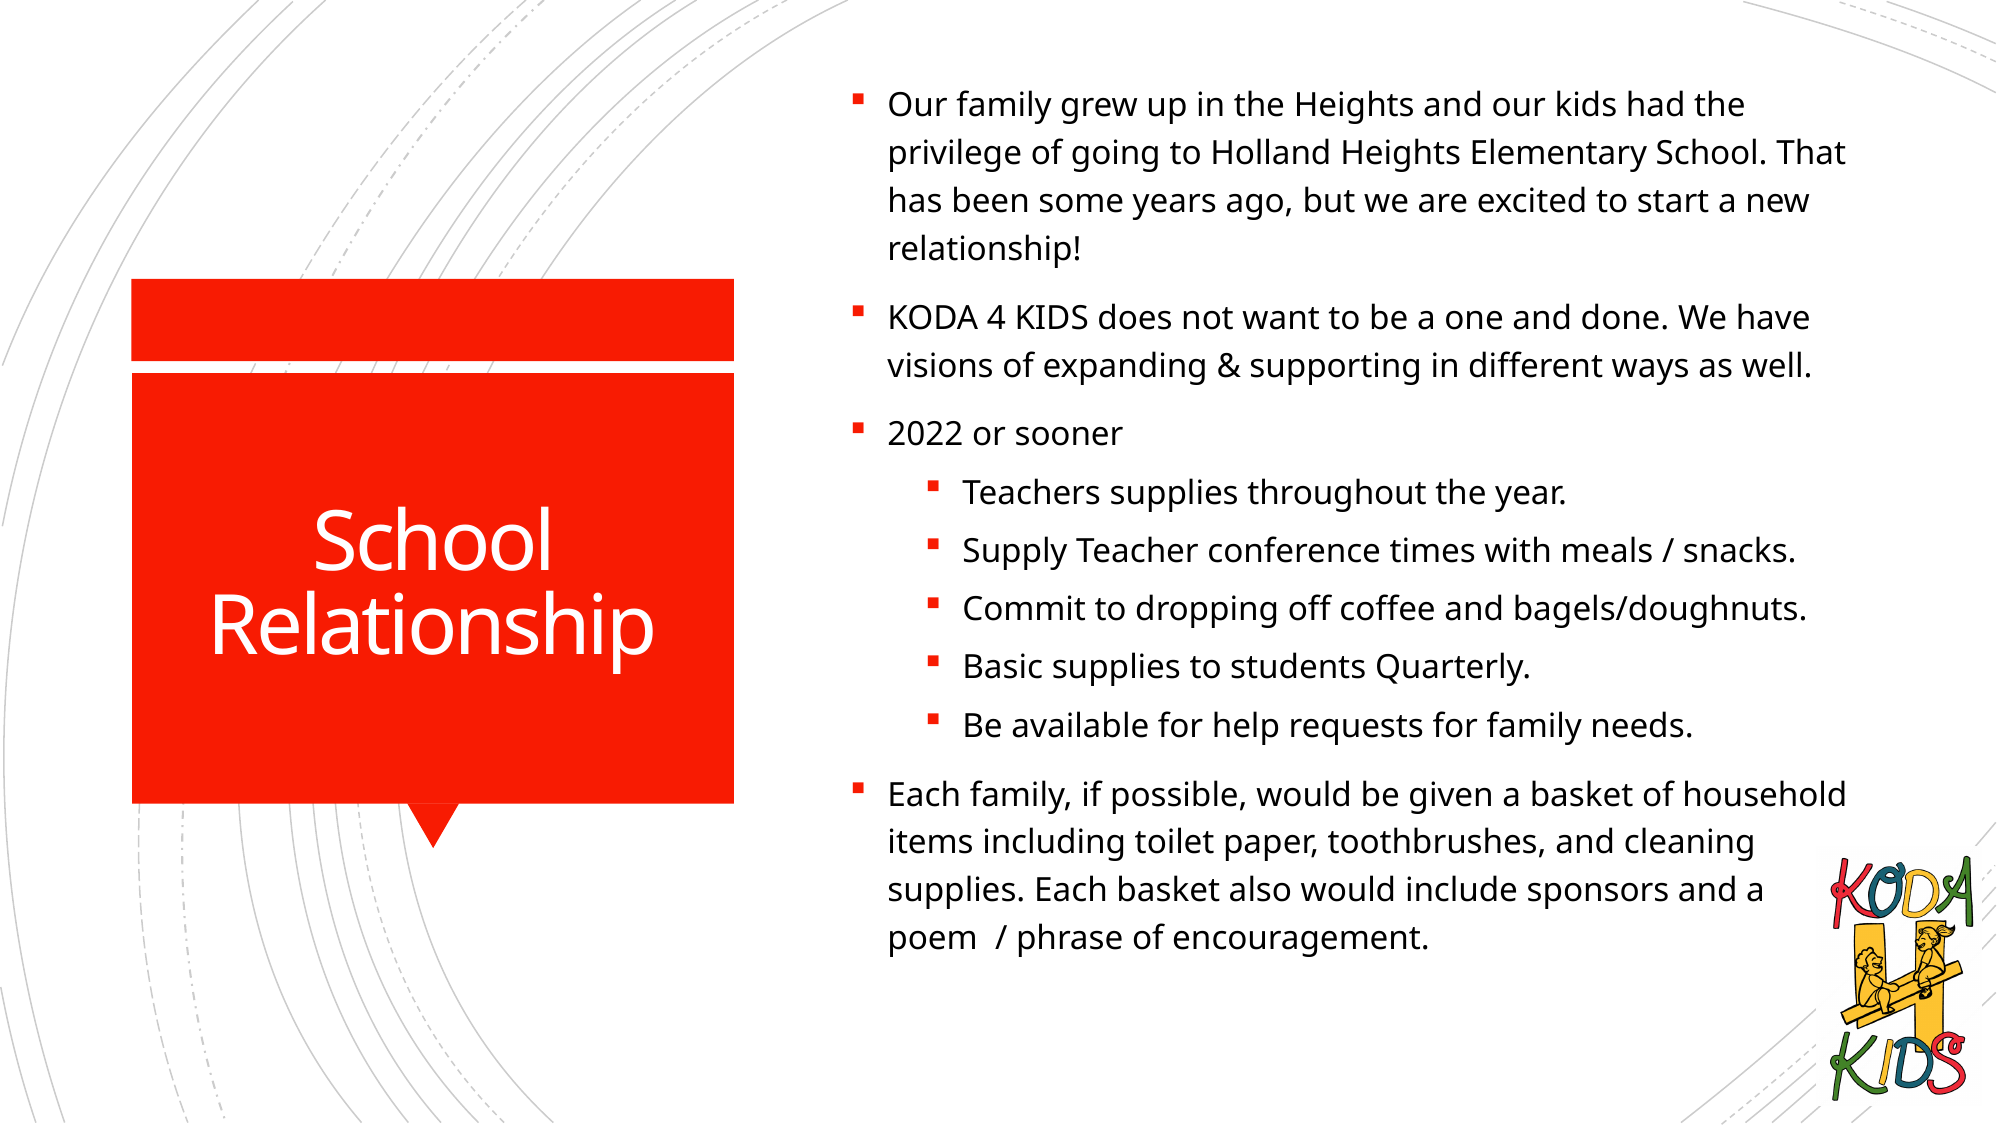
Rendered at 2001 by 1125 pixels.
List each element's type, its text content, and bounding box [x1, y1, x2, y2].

picture [1815, 846, 1982, 1107]
list Our family grew up in the Heights and our kids had the privilege of going to Holland Heights Elementary School. That has been some years ago, but we are excited to start a new relationship! KODA 4 KIDS does not want to be a one and done. We have visions of expanding & supporting in different ways as well. 2022 or sooner Teachers supplies throughout the year. Supply Teacher conference times with meals / snacks. Commit to dropping off coffee and bagels/doughnuts. Basic supplies to students Quarterly. Be available for help requests for family needs. Each family, if possible, would be given a basket of household items including toilet paper, toothbrushes, and cleaning supplies. Each basket also would include sponsors and a poem / phrase of encouragement. [835, 25, 1866, 1085]
title School Relationship [145, 385, 720, 789]
